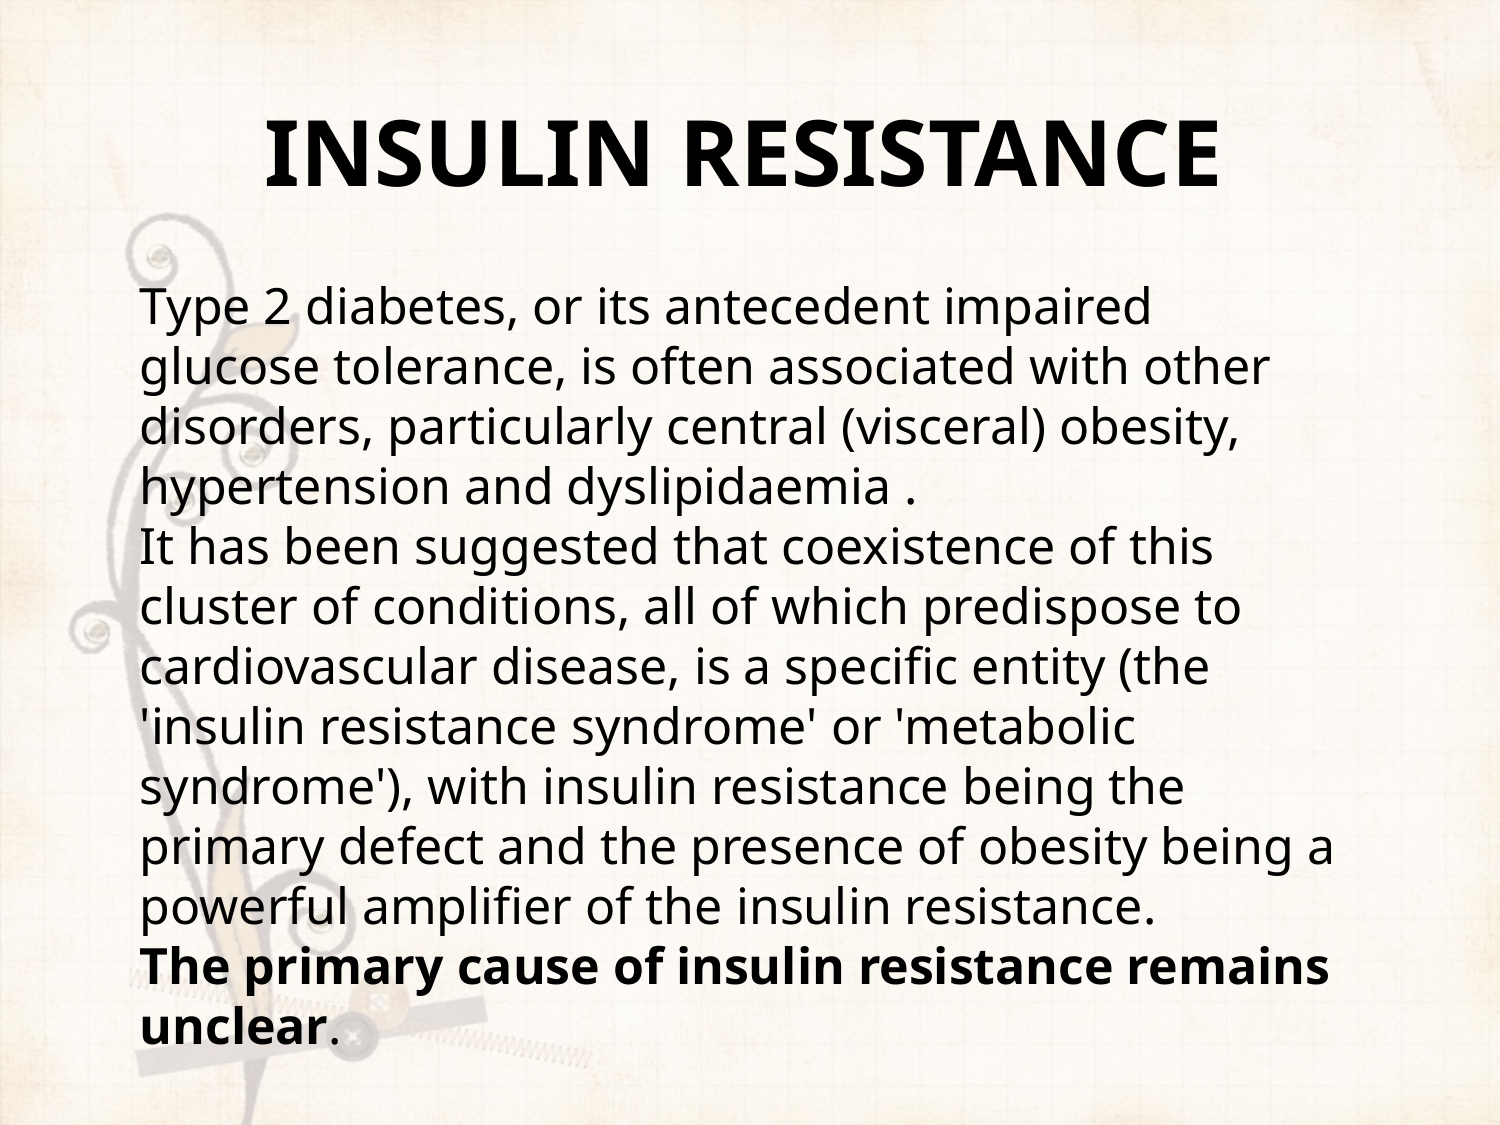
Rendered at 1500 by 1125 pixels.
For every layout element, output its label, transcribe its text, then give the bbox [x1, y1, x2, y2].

text_box INSULIN RESISTANCE Type 2 diabetes, or its antecedent impaired glucose tolerance, is often associated with other disorders, particularly central (visceral) obesity, hypertension and dyslipidaemia . It has been suggested that coexistence of this cluster of conditions, all of which predispose to cardiovascular disease, is a specific entity (the 'insulin resistance syndrome' or 'metabolic syndrome'), with insulin resistance being the primary defect and the presence of obesity being a powerful amplifier of the insulin resistance. The primary cause of insulin resistance remains unclear. [125, 87, 1363, 1123]
